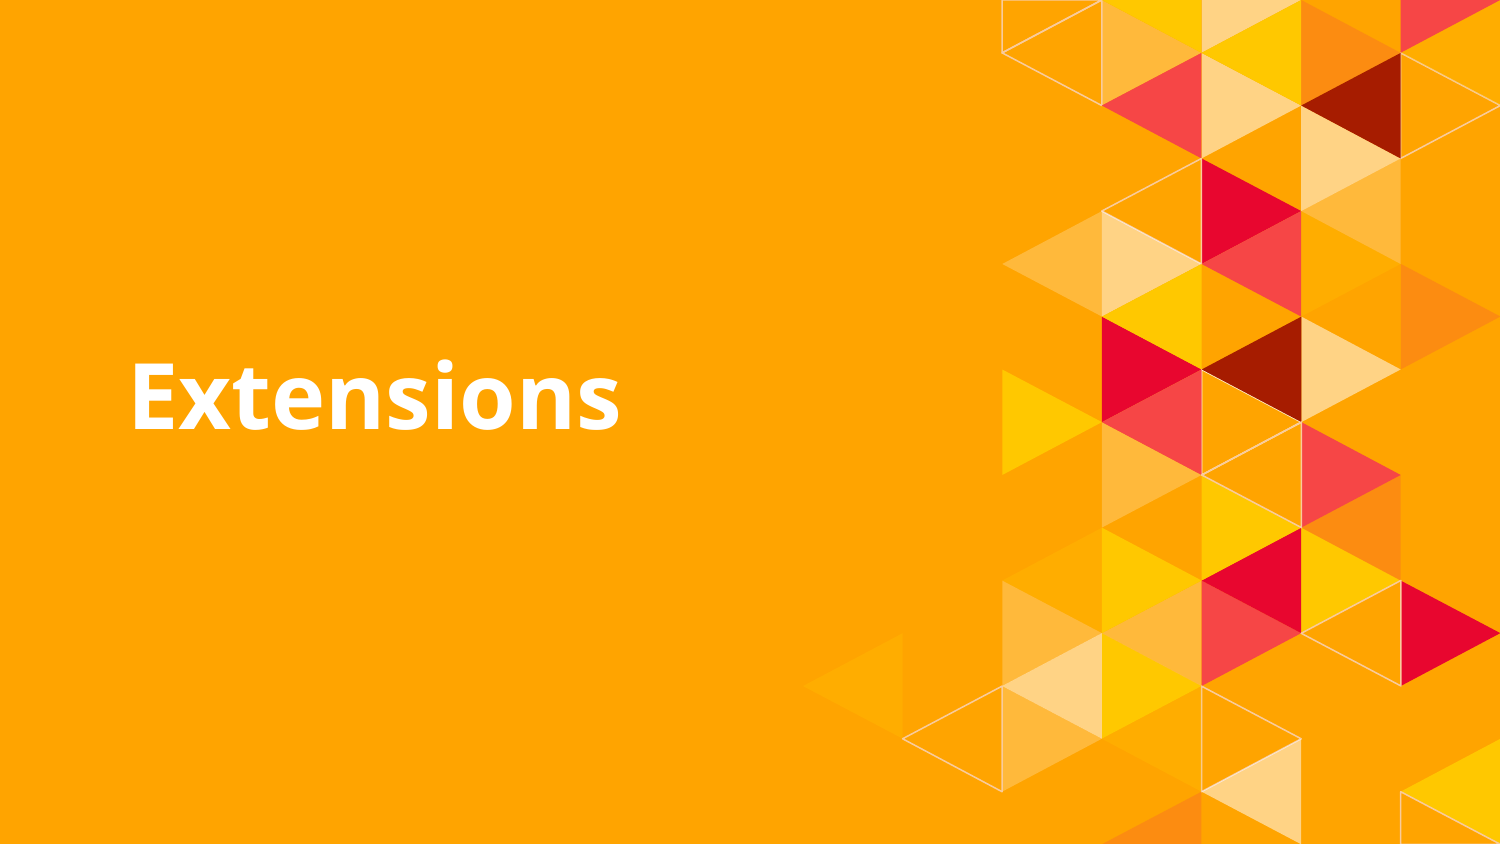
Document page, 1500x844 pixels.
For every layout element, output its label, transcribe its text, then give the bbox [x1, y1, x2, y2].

title Extensions [112, 272, 811, 463]
